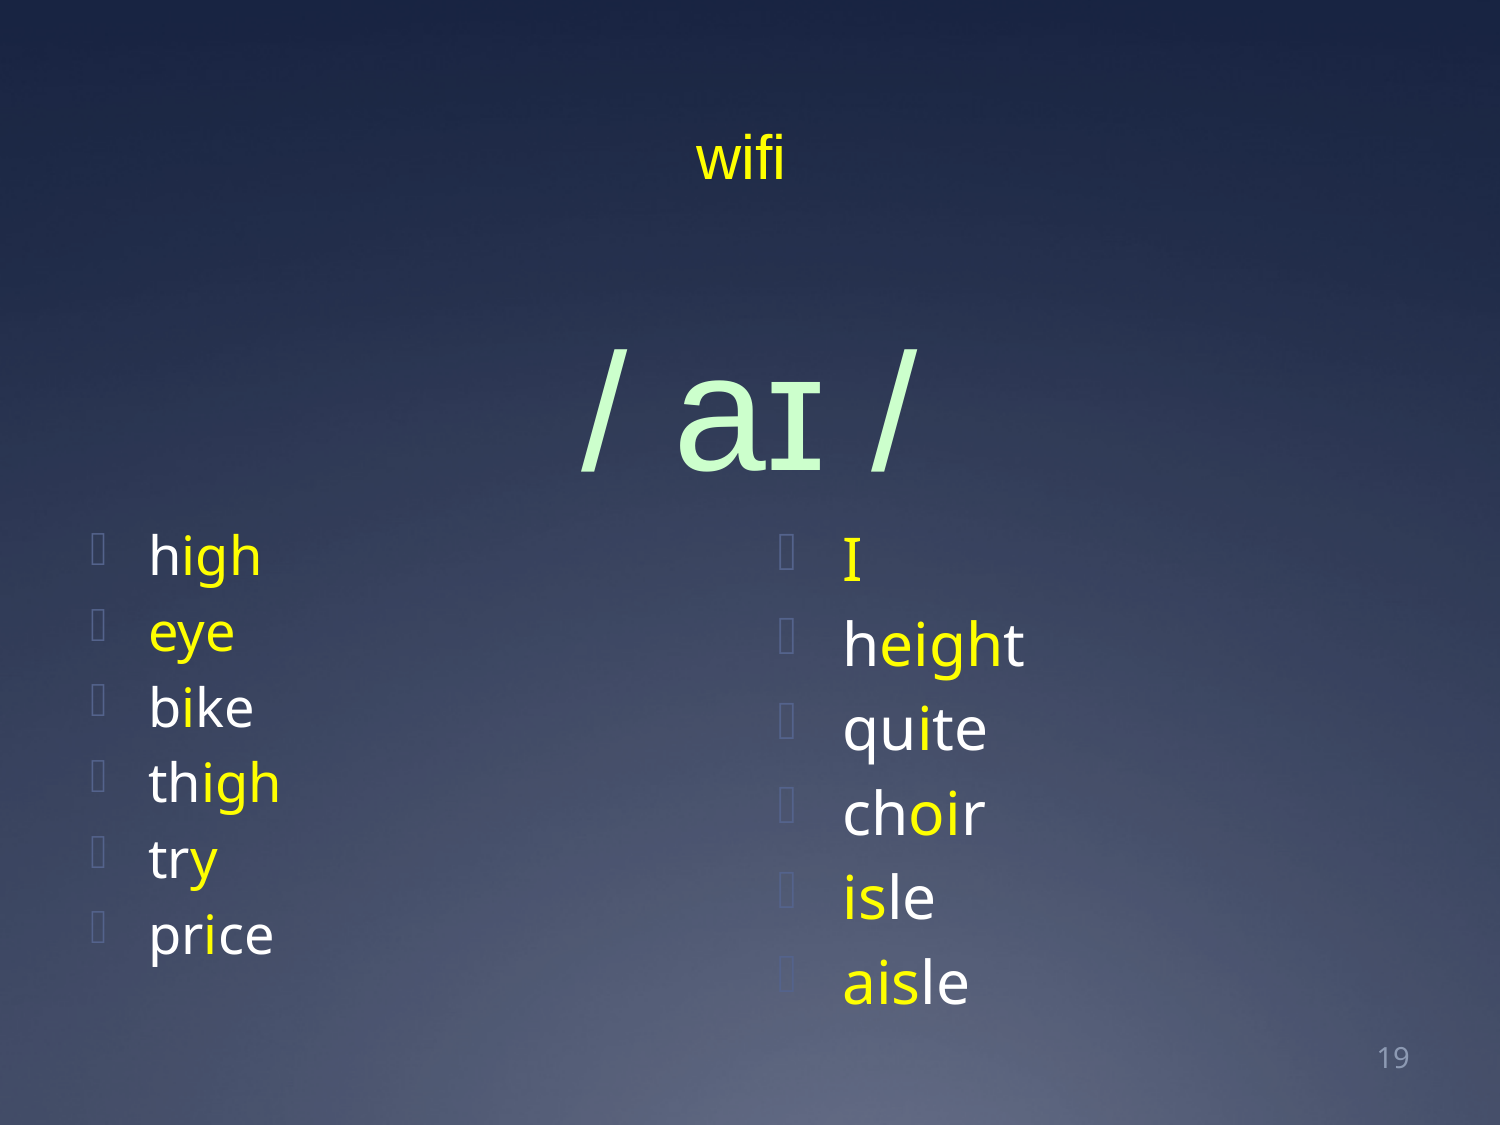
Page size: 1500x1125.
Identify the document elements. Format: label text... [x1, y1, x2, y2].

list I height quite choir isle aisle [762, 514, 1425, 1030]
slide_number 20 [1325, 1029, 1425, 1090]
text_box / aɪ / [74, 296, 1425, 512]
title wifi [75, 109, 1425, 296]
list high eye bike thigh try price [75, 514, 738, 988]
